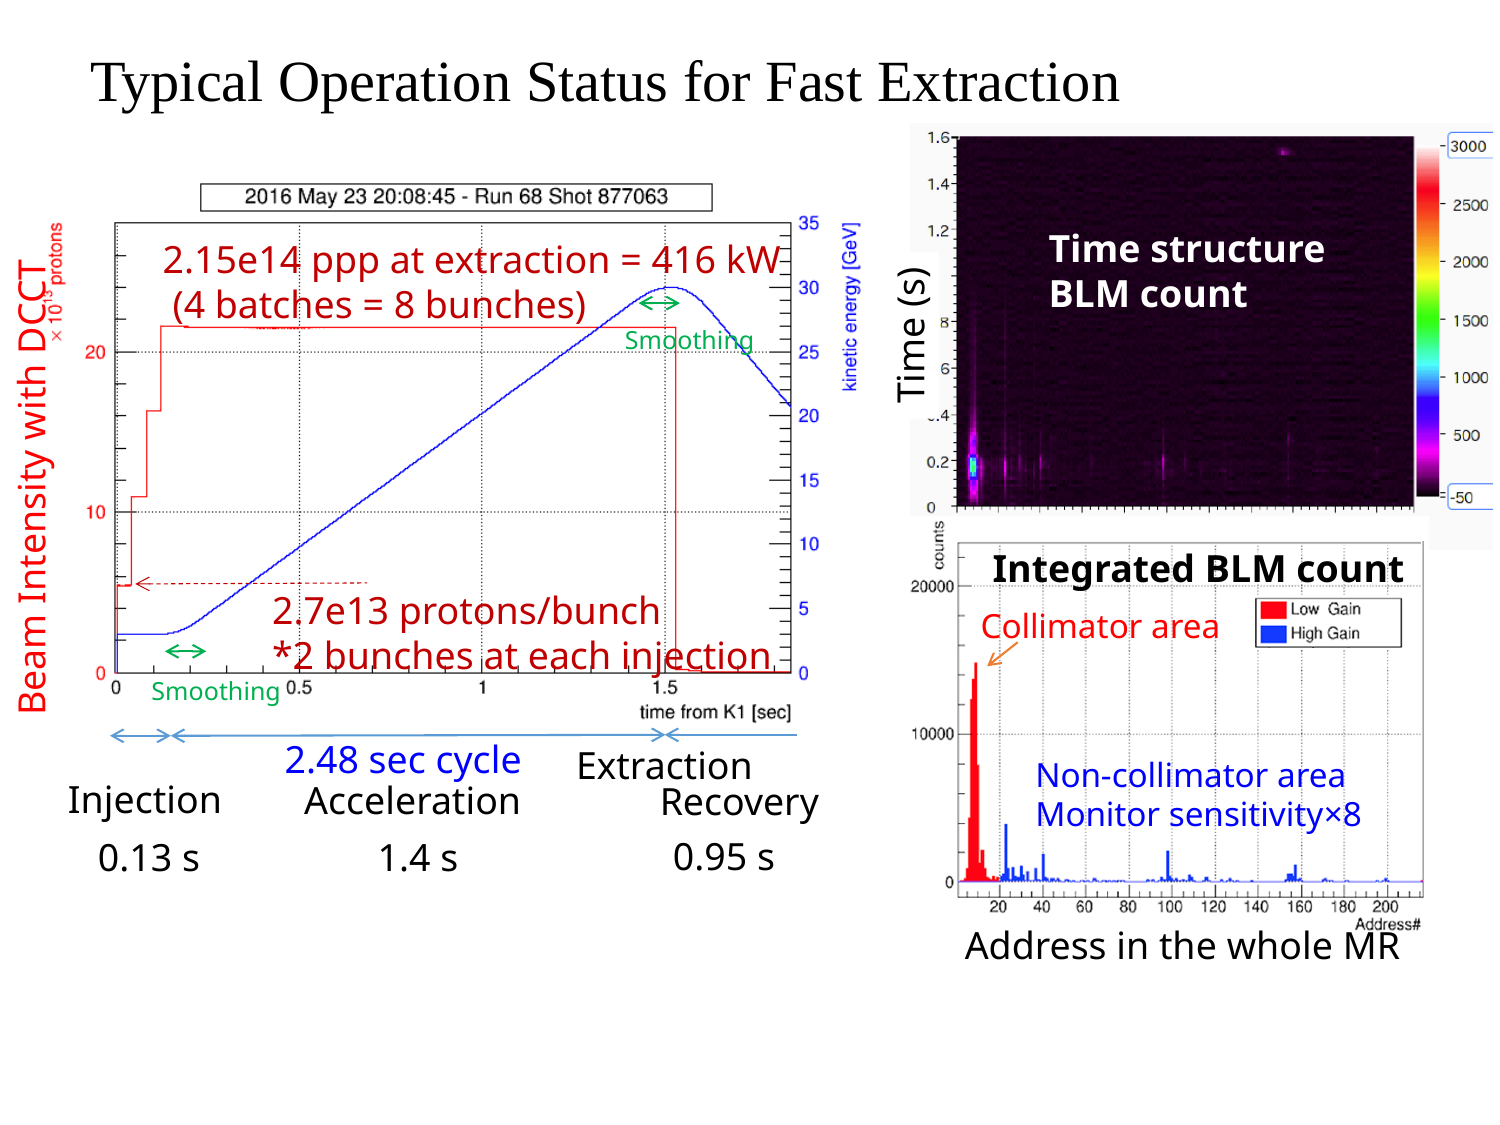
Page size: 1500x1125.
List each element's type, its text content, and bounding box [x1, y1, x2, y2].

title Typical Operation Status for Fast Extraction [75, 32, 1425, 134]
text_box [0, 167, 875, 888]
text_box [879, 123, 1493, 976]
